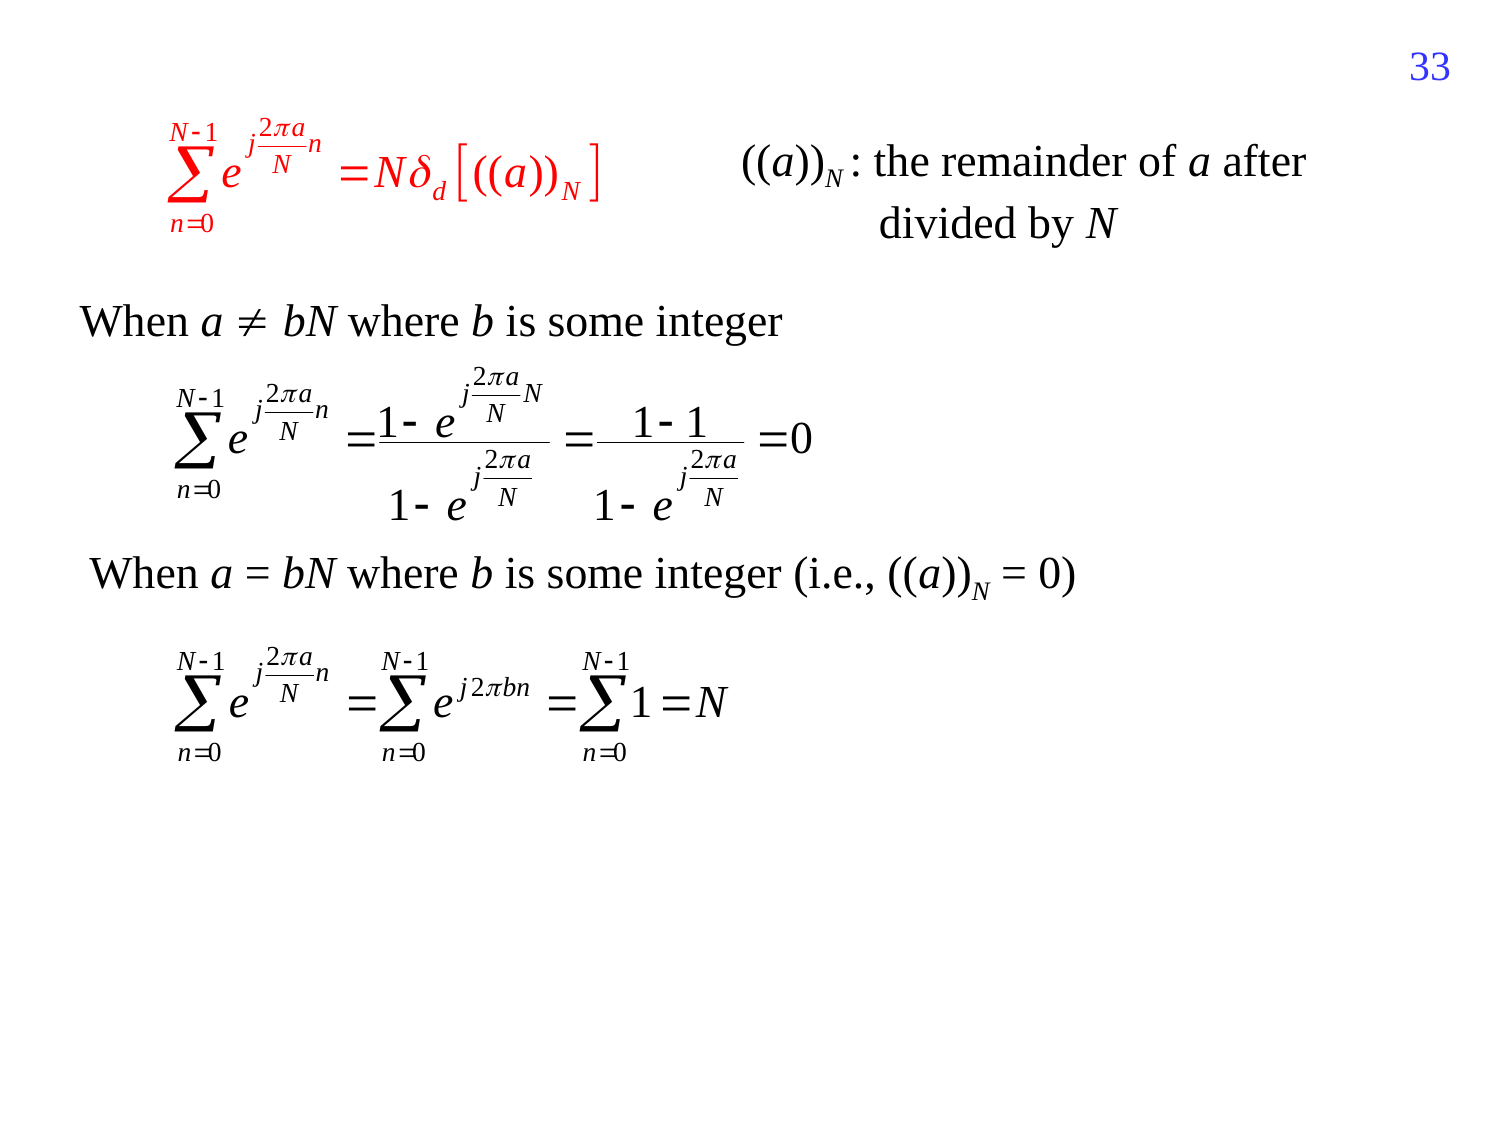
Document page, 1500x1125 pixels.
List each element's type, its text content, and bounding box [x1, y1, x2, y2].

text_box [171, 637, 735, 768]
text_box When a  bN where b is some integer [64, 283, 1069, 354]
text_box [170, 357, 818, 528]
slide_number 452 [1304, 30, 1467, 110]
text_box When a = bN where b is some integer (i.e., ((a))N = 0) [74, 535, 1235, 613]
text_box ((a))N : the remainder of a after divided by N [726, 122, 1341, 256]
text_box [164, 108, 607, 239]
